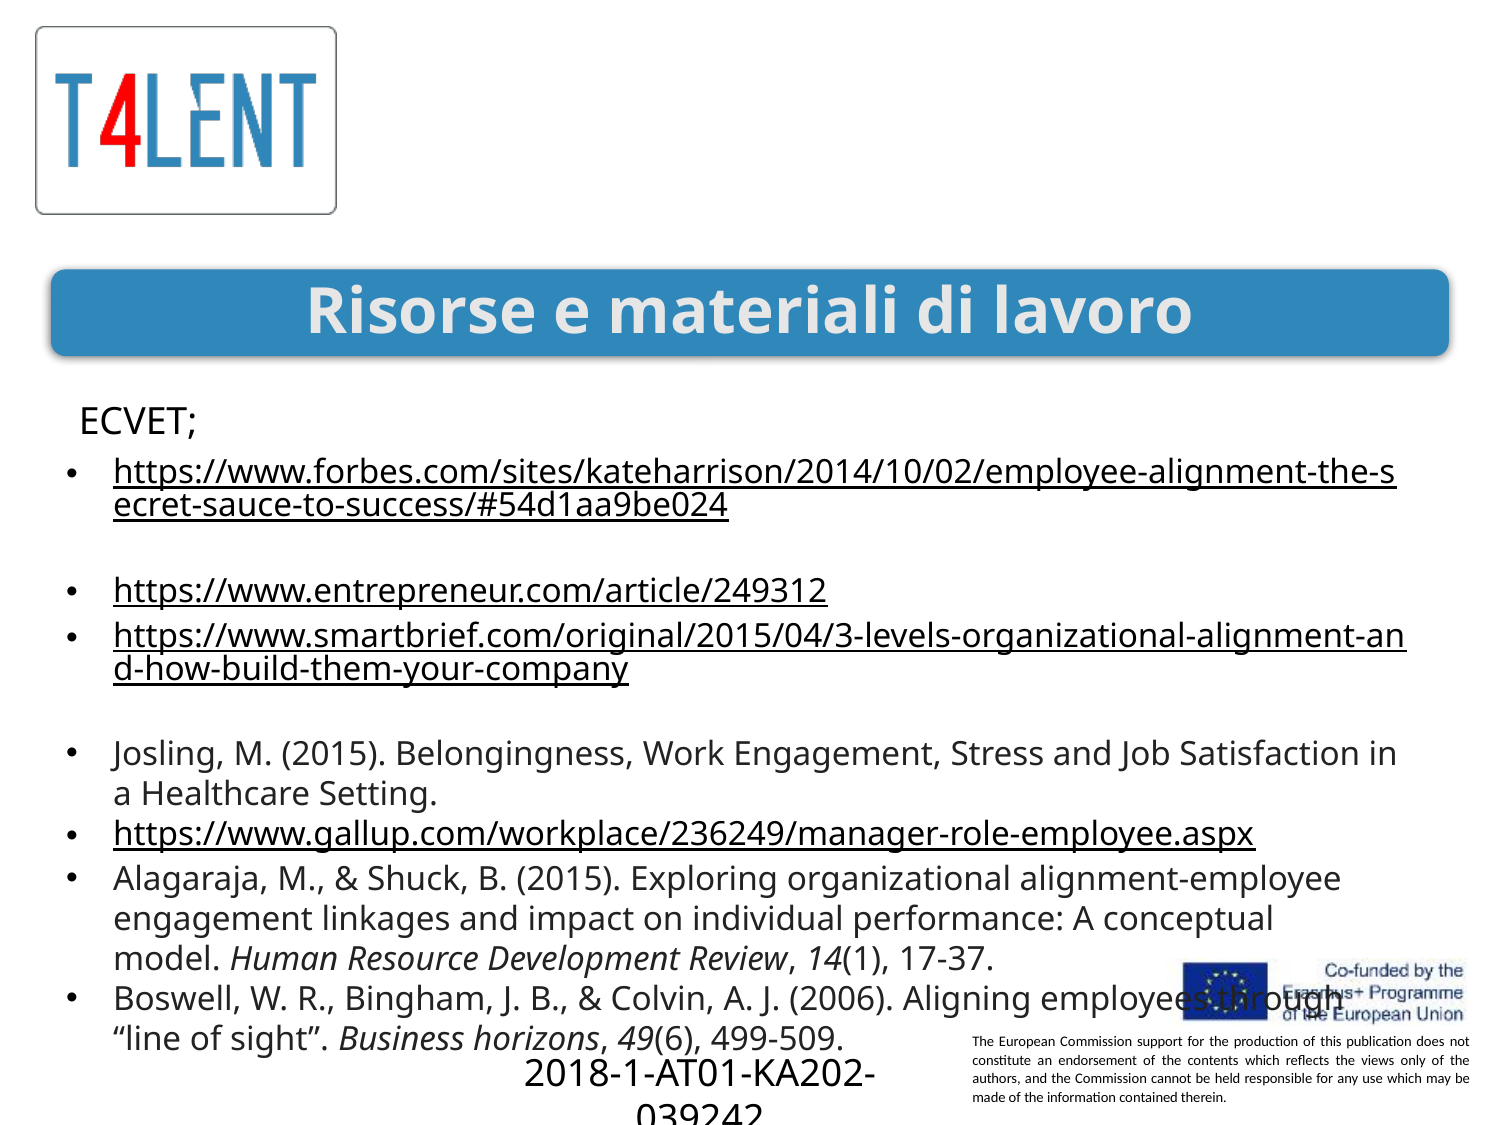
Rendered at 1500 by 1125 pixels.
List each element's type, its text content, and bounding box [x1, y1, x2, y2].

text_box ECVET; [63, 389, 1337, 495]
picture [35, 26, 337, 215]
text_box Risorse e materiali di lavoro [51, 269, 1449, 357]
text_box https://www.forbes.com/sites/kateharrison/2014/10/02/employee-alignment-the-secret-sauce-to-success/#54d1aa9be024 https://www.entrepreneur.com/article/249312 https://www.smartbrief.com/original/2015/04/3-levels-organizational-alignment-and-how-build-them-your-company Josling, M. (2015). Belongingness, Work Engagement, Stress and Job Satisfaction in a Healthcare Setting. https://www.gallup.com/workplace/236249/manager-role-employee.aspx Alagaraja, M., & Shuck, B. (2015). Exploring organizational alignment-employee engagement linkages and impact on individual performance: A conceptual model. Human Resource Development Review, 14(1), 17-37. Boswell, W. R., Bingham, J. B., & Colvin, A. J. (2006). Aligning employees through “line of sight”. Business horizons, 49(6), 499-509. [51, 442, 1429, 1049]
picture [1429, 958, 1478, 1026]
